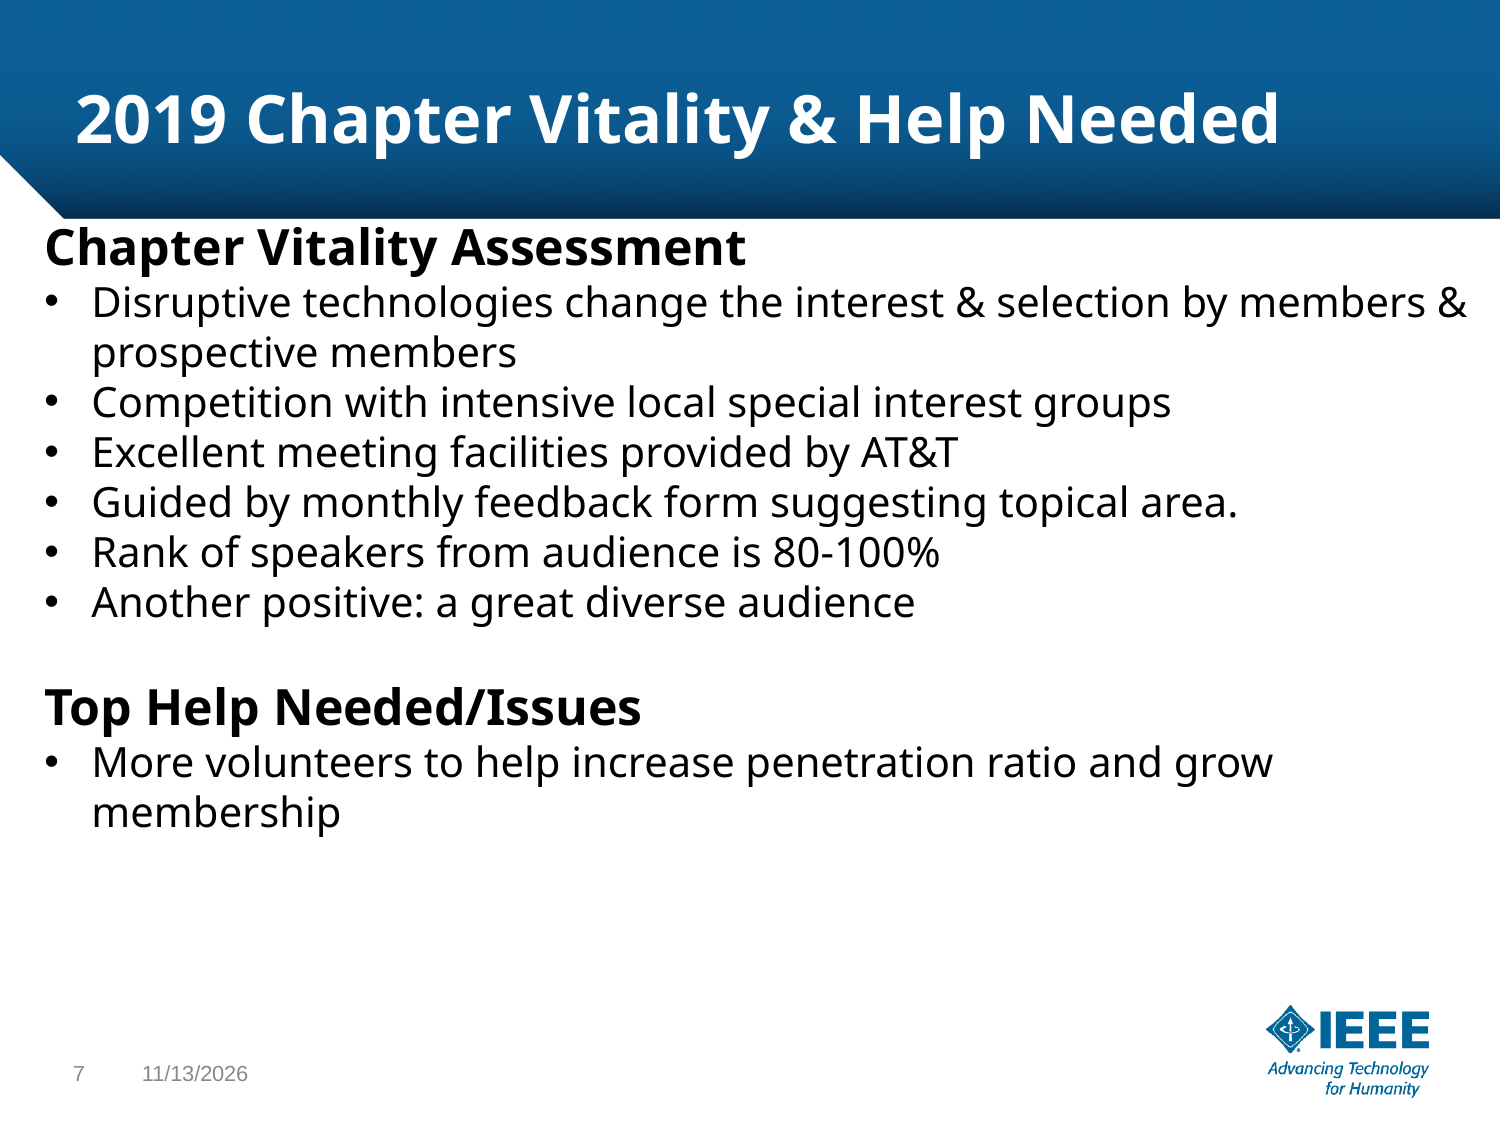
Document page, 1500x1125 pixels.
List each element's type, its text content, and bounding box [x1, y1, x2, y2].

picture [0, 0, 1500, 1125]
text_box Chapter Vitality Assessment Disruptive technologies change the interest & selection by members & prospective members Competition with intensive local special interest groups Excellent meeting facilities provided by AT&T Guided by monthly feedback form suggesting topical area. Rank of speakers from audience is 80-100% Another positive: a great diverse audience Top Help Needed/Issues More volunteers to help increase penetration ratio and grow membership [29, 208, 1500, 889]
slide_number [141, 1042, 412, 1103]
title 2019 Chapter Vitality & Help Needed [60, 32, 1500, 202]
slide_number 7 [72, 1042, 132, 1103]
